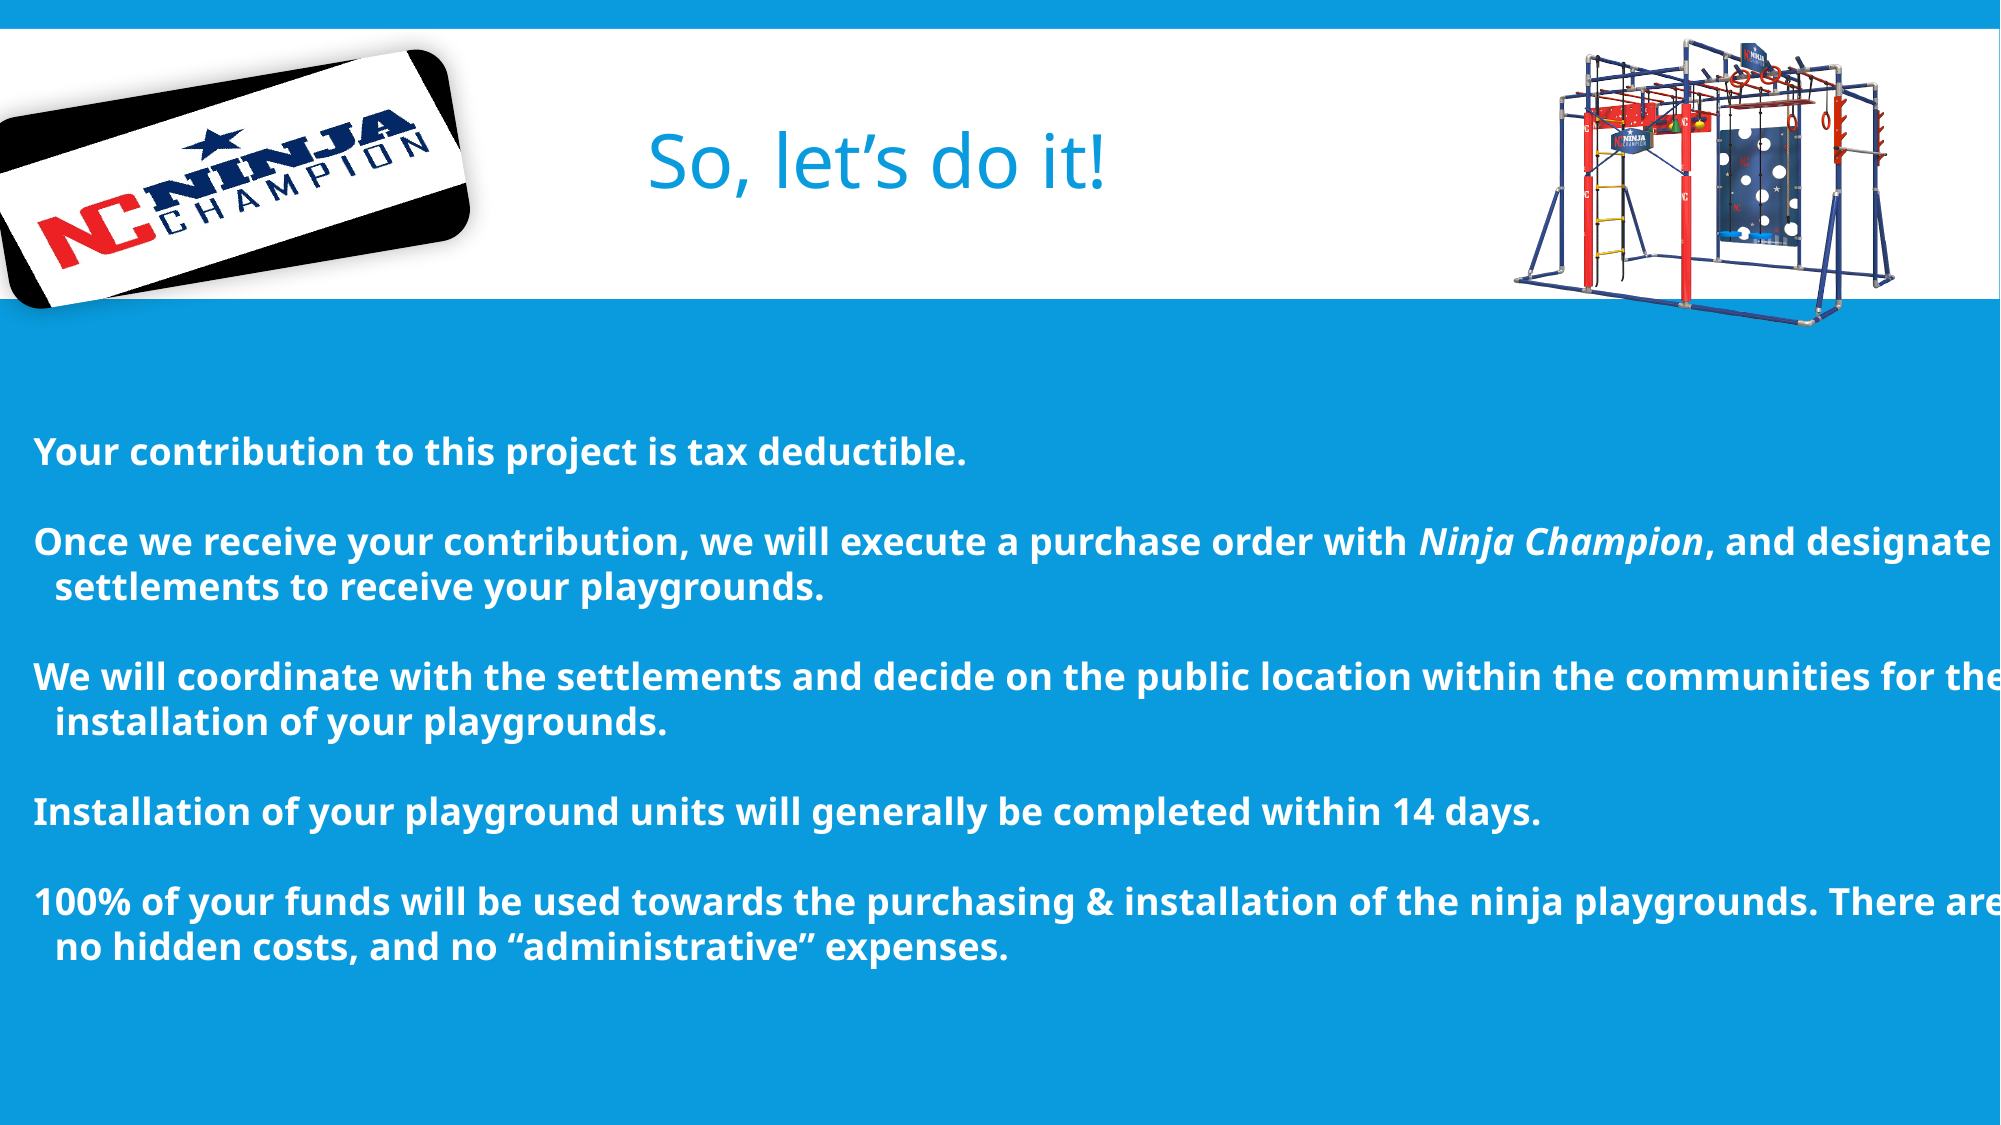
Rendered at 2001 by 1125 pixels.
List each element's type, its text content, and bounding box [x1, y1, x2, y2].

text_box Your contribution to this project is tax deductible. Once we receive your contribution, we will execute a purchase order with Ninja Champion, and designate the settlements to receive your playgrounds. We will coordinate with the settlements and decide on the public location within the communities for the installation of your playgrounds. Installation of your playground units will generally be completed within 14 days. 100% of your funds will be used towards the purchasing & installation of the ninja playgrounds. There are no hidden costs, and no “administrative” expenses. [0, 421, 2000, 1066]
text_box So, let’s do it! [632, 105, 1123, 211]
picture [1377, 29, 2000, 326]
picture [0, 53, 470, 303]
